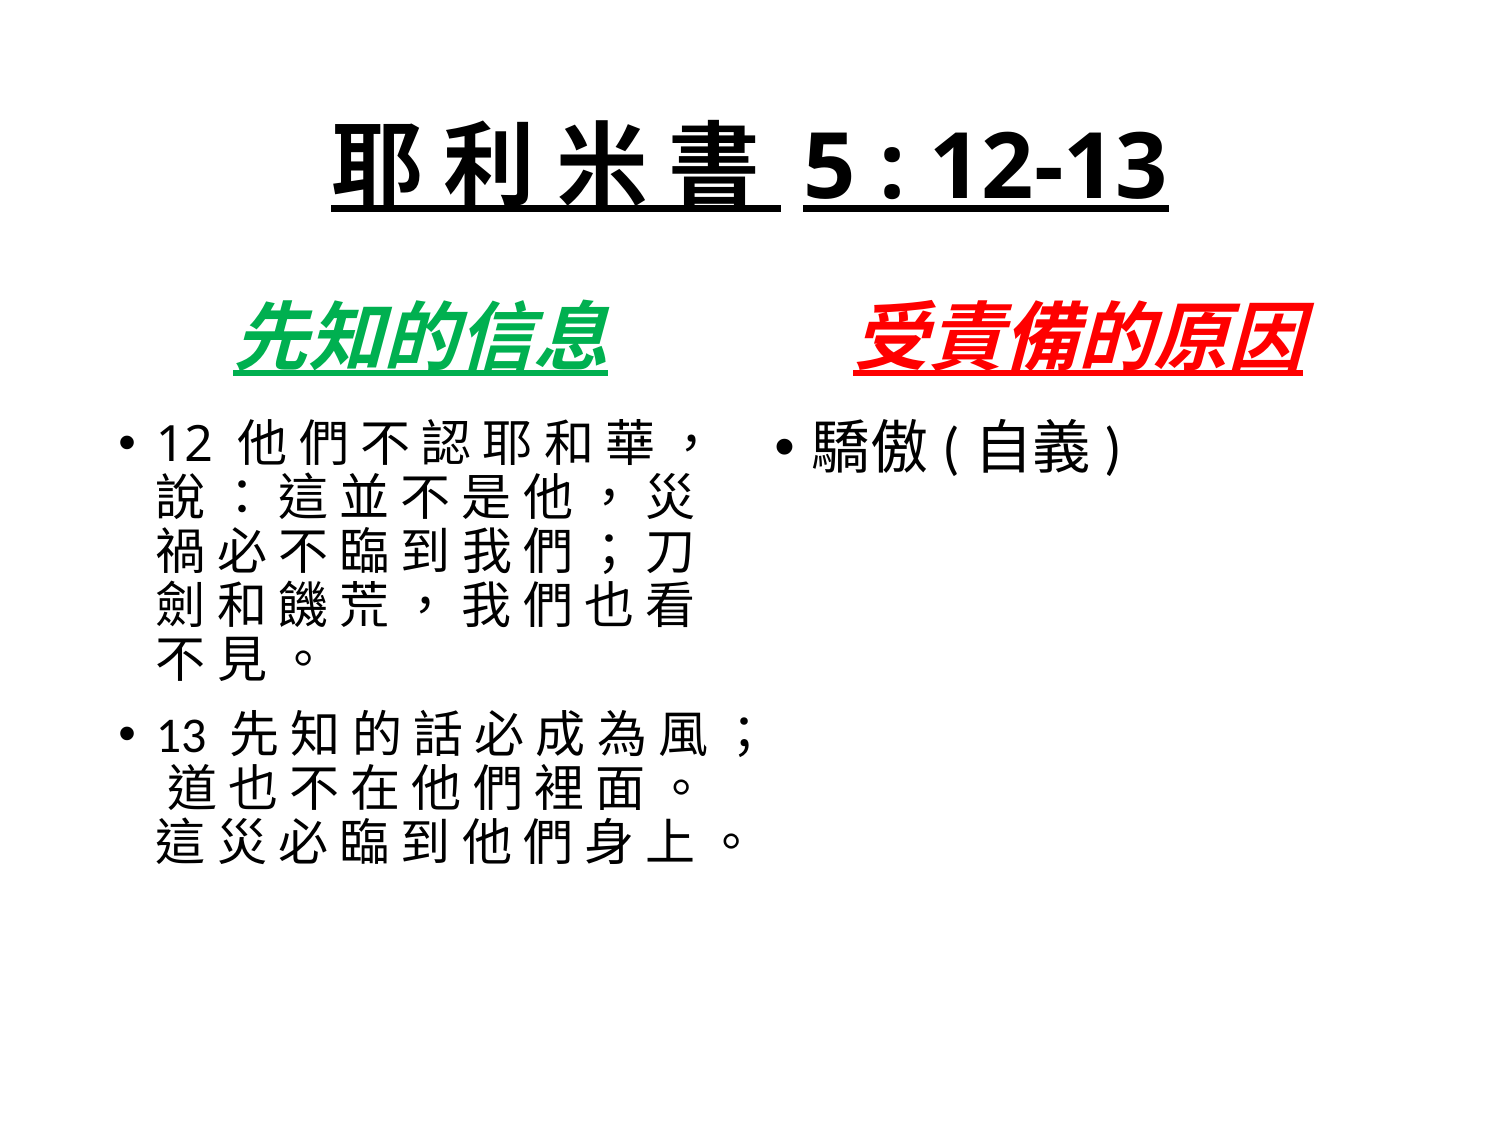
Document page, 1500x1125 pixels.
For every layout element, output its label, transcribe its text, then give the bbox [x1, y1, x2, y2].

list 先知的信息 [103, 275, 738, 389]
list 12 他 們 不 認 耶 和 華 ， 說 ： 這 並 不 是 他 ， 災 禍 必 不 臨 到 我 們 ； 刀 劍 和 饑 荒 ， 我 們 也 看 不 見 。 13 先 知 的 話 必 成 為 風 ； 道 也 不 在 他 們 裡 面 。 這 災 必 臨 到 他 們 身 上 。 [103, 410, 738, 1016]
list 受責備的原因 [759, 275, 1398, 389]
list 驕傲(自義) [759, 410, 1398, 1016]
title 耶 利 米 書 5 : 12-13 [103, 59, 1398, 278]
